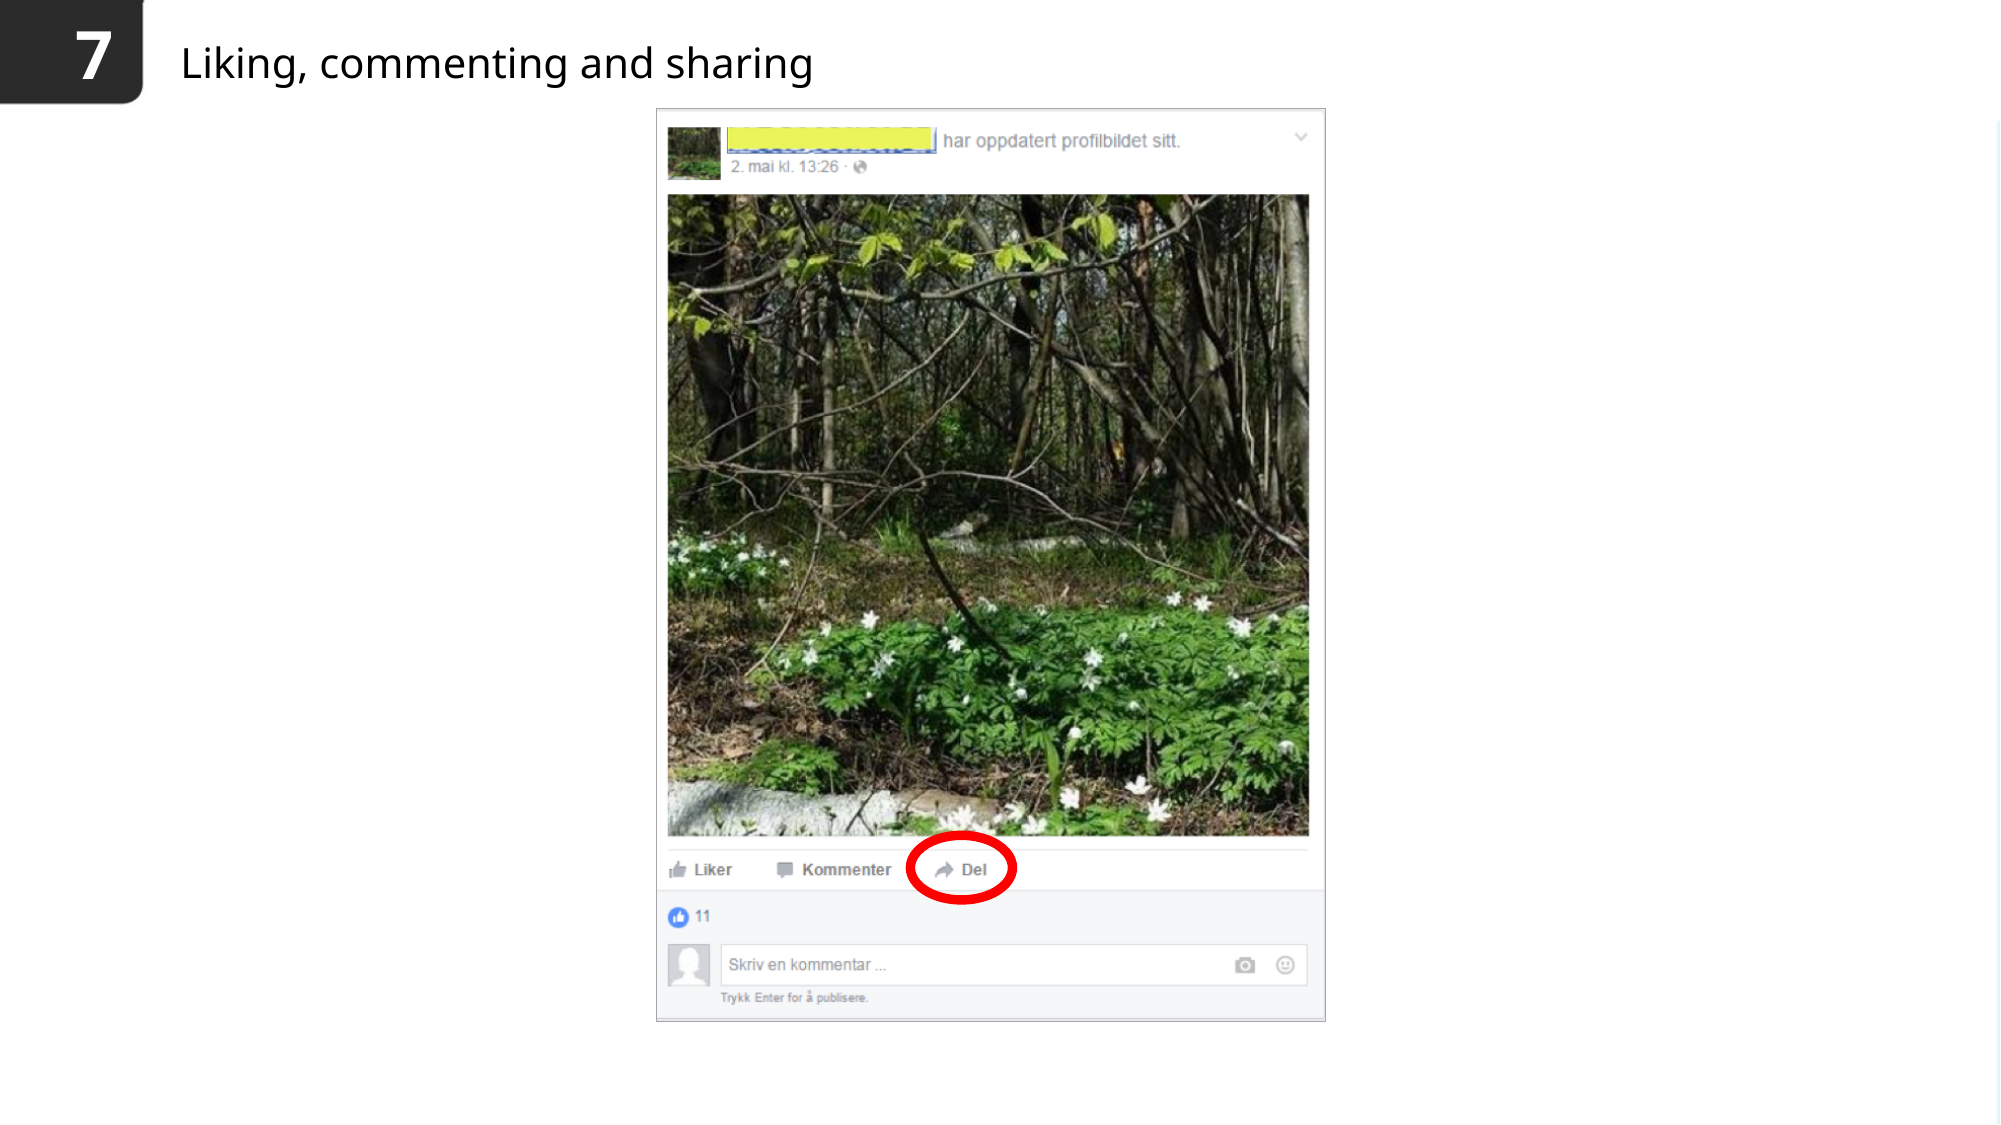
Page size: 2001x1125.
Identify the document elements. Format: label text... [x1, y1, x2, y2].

picture [0, 0, 2000, 1124]
text_box 7 [60, 20, 188, 95]
title Liking, commenting and sharing [188, 34, 1864, 95]
